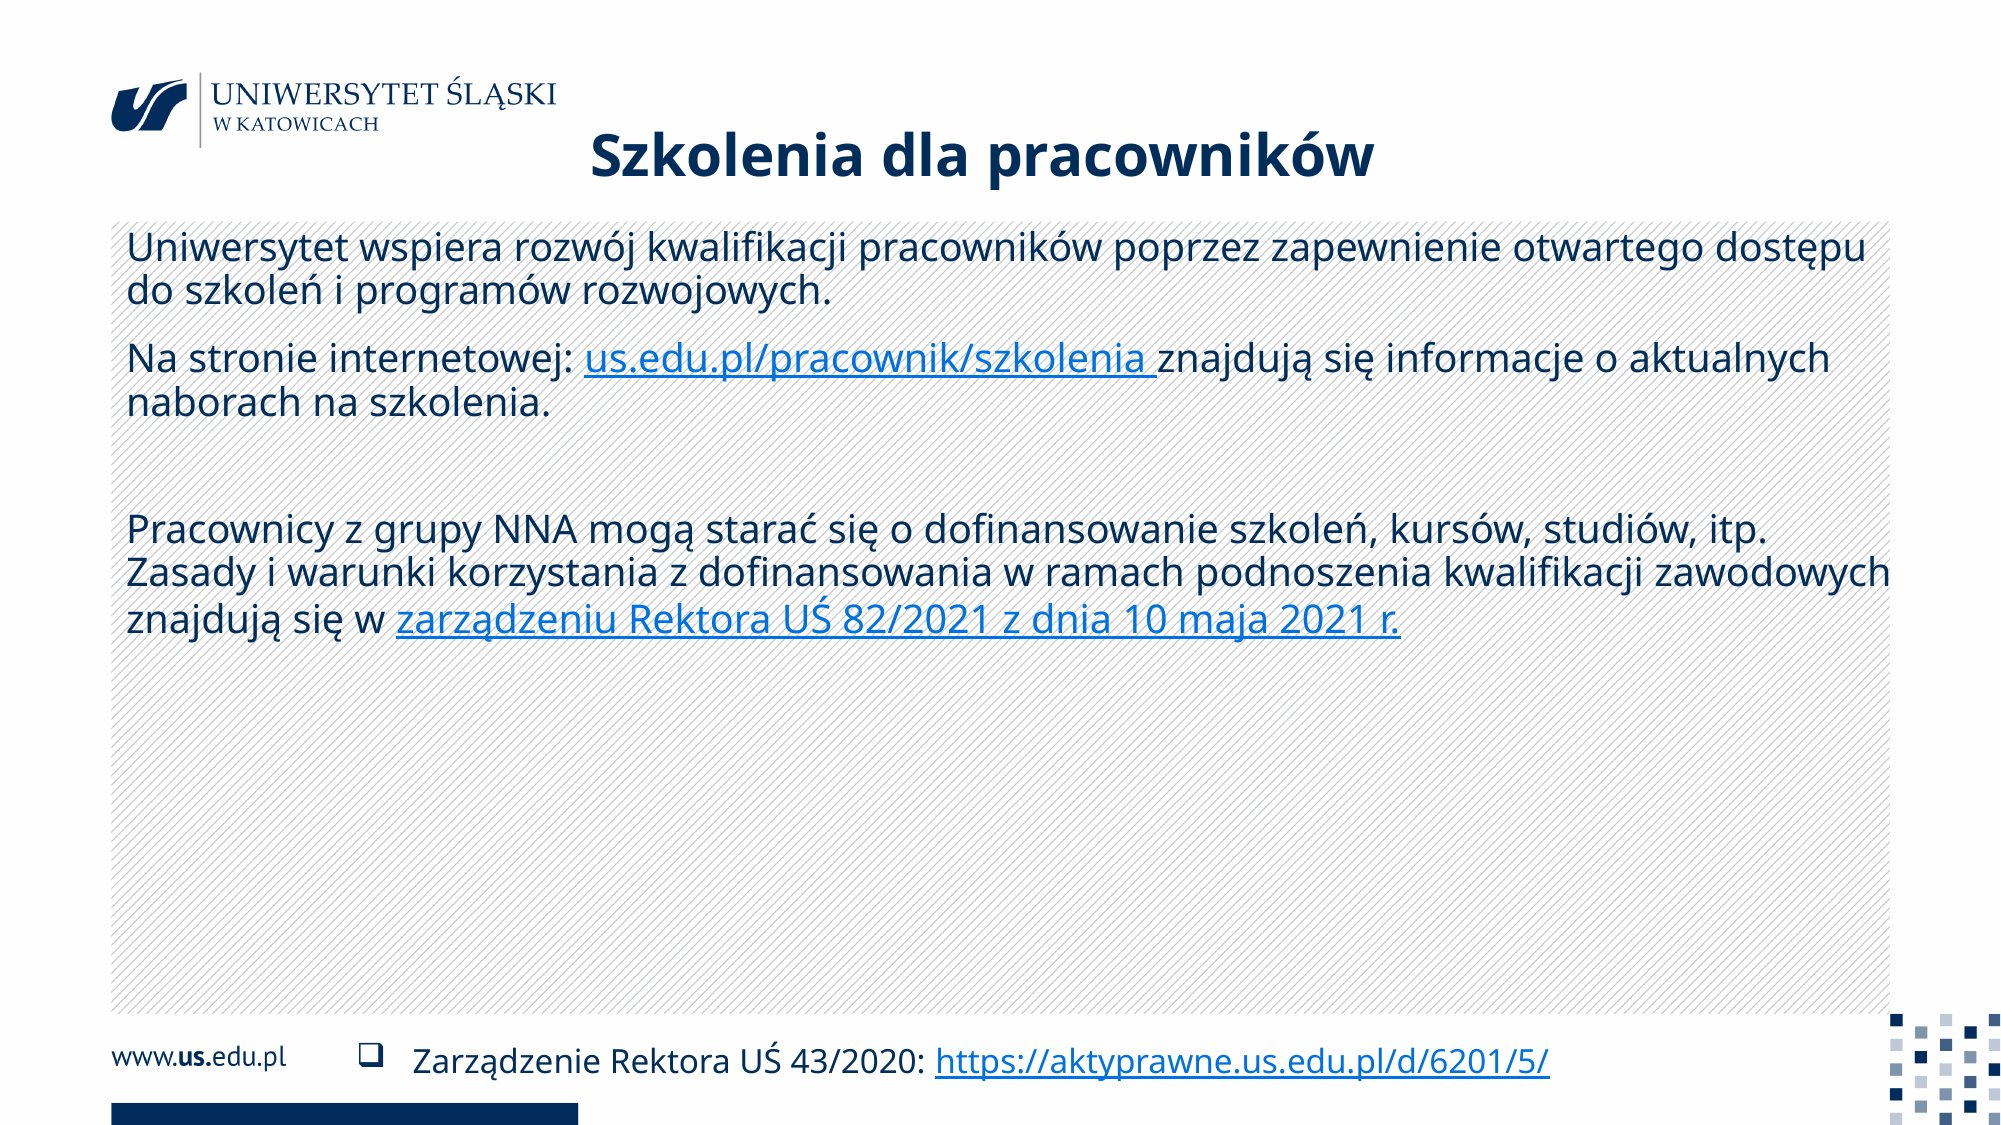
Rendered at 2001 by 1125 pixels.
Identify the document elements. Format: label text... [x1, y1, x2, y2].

picture [0, 0, 2001, 1125]
text_box Zarządzenie Rektora UŚ 43/2020: https://aktyprawne.us.edu.pl/d/6201/5/ [341, 1037, 1659, 1095]
title Szkolenia dla pracowników [116, 111, 1849, 197]
subtitle Uniwersytet wspiera rozwój kwalifikacji pracowników poprzez zapewnienie otwartego dostępu do szkoleń i programów rozwojowych. Na stronie internetowej: us.edu.pl/pracownik/szkolenia znajdują się informacje o aktualnych naborach na szkolenia. Pracownicy z grupy NNA mogą starać się o dofinansowanie szkoleń, kursów, studiów, itp. Zasady i warunki korzystania z dofinansowania w ramach podnoszenia kwalifikacji zawodowych znajdują się w zarządzeniu Rektora UŚ 82/2021 z dnia 10 maja 2021 r. [111, 219, 1915, 1037]
